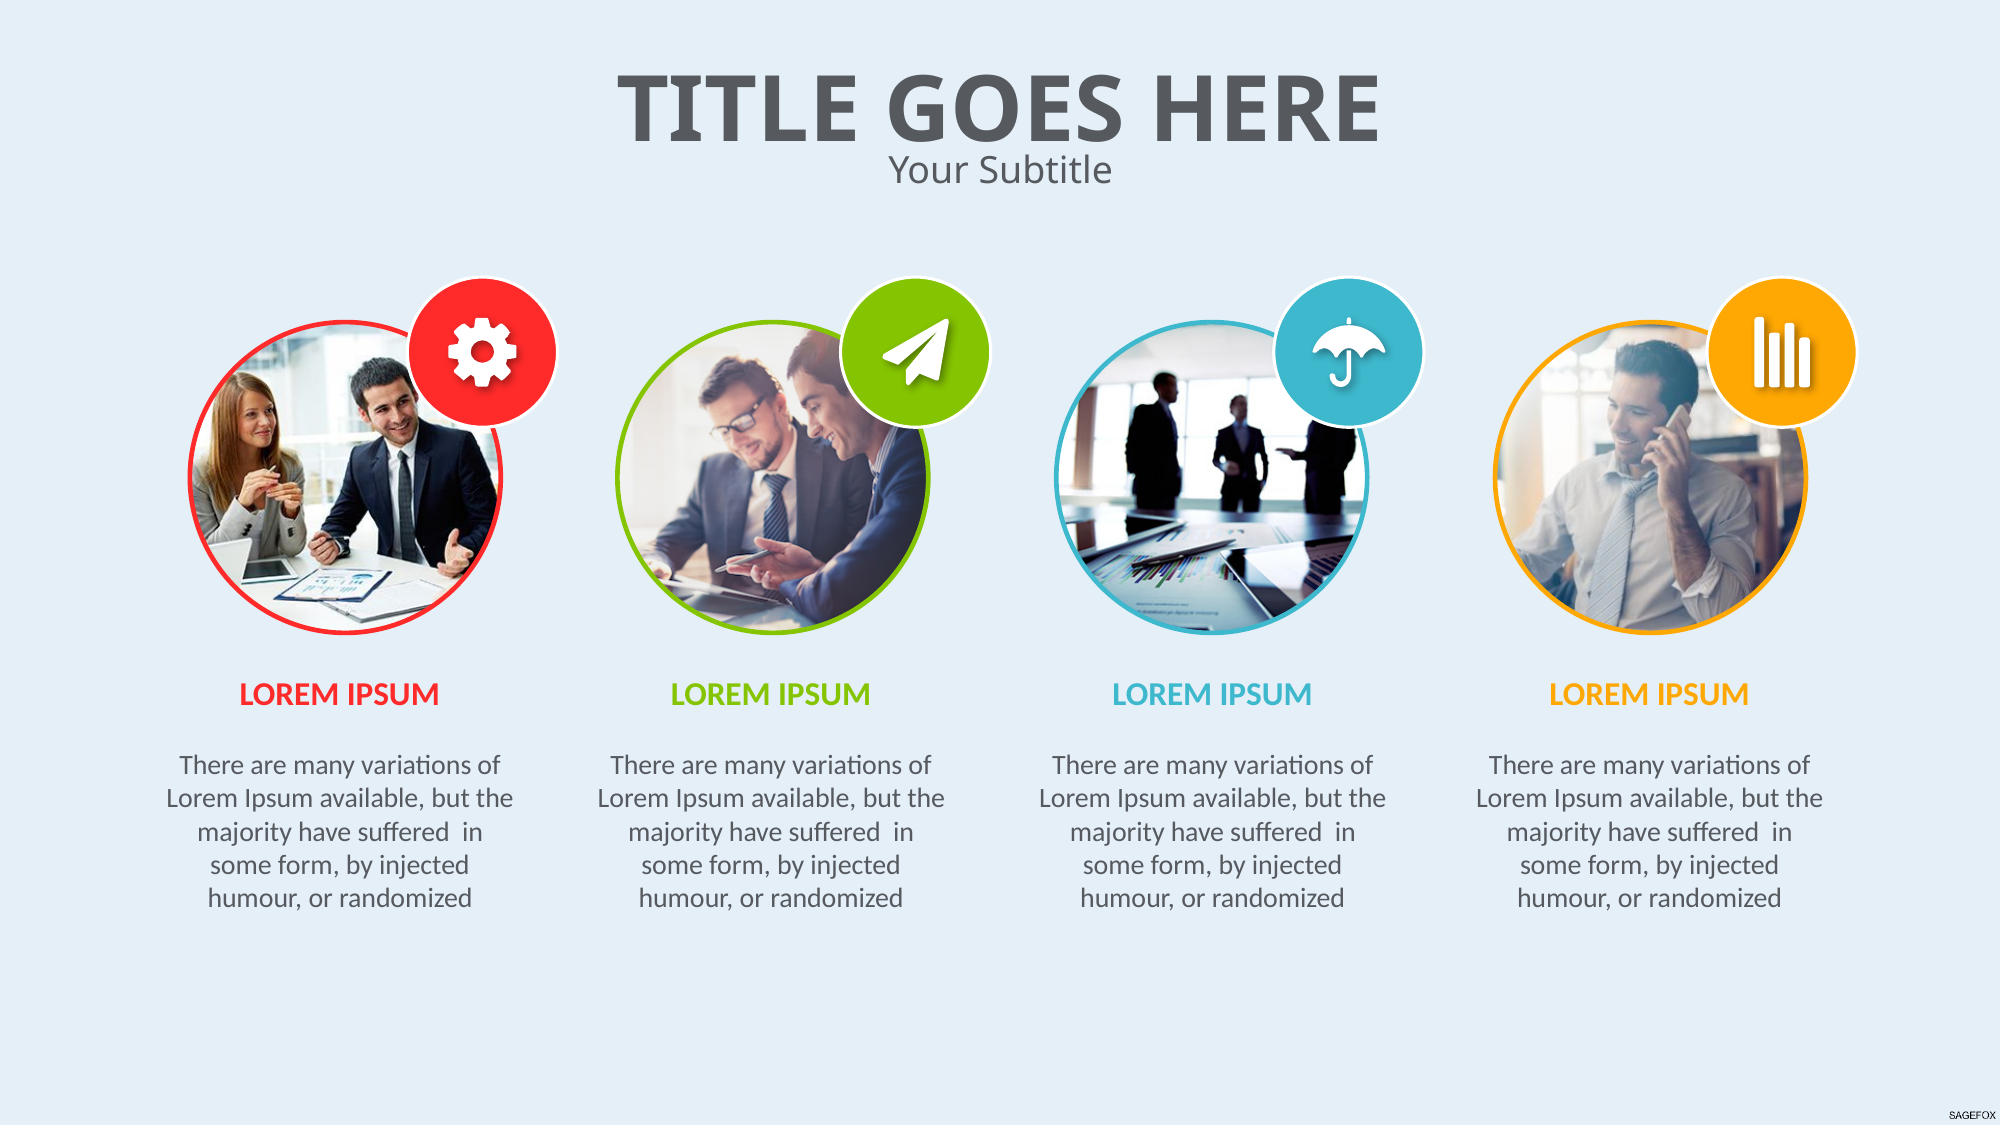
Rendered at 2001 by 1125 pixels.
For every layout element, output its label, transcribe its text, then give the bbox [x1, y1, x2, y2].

picture [1925, 1102, 2000, 1123]
text_box [845, 275, 992, 428]
text_box There are many variations of Lorem Ipsum available, but the majority have suffered in some form, by injected humour, or randomized [1475, 746, 1825, 914]
text_box LOREM IPSUM [203, 672, 476, 713]
text_box [474, 317, 490, 322]
picture [1056, 322, 1368, 633]
text_box [1712, 275, 1859, 425]
text_box There are many variations of Lorem Ipsum available, but the majority have suffered in some form, by injected humour, or randomized [165, 746, 515, 914]
text_box [412, 275, 559, 426]
text_box [1368, 330, 1386, 353]
text_box [501, 323, 517, 381]
picture [1495, 322, 1806, 633]
picture [189, 322, 501, 633]
text_box [929, 318, 949, 381]
picture [617, 322, 929, 633]
text_box LOREM IPSUM [660, 672, 882, 713]
text_box [1278, 275, 1426, 426]
text_box There are many variations of Lorem Ipsum available, but the majority have suffered in some form, by injected humour, or randomized [596, 746, 946, 914]
text_box LOREM IPSUM [1085, 672, 1340, 713]
text_box [1754, 316, 1765, 322]
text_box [548, 42, 1452, 199]
text_box There are many variations of Lorem Ipsum available, but the majority have suffered in some form, by injected humour, or randomized [1038, 746, 1388, 914]
text_box [1806, 337, 1810, 388]
text_box LOREM IPSUM [1518, 672, 1781, 713]
